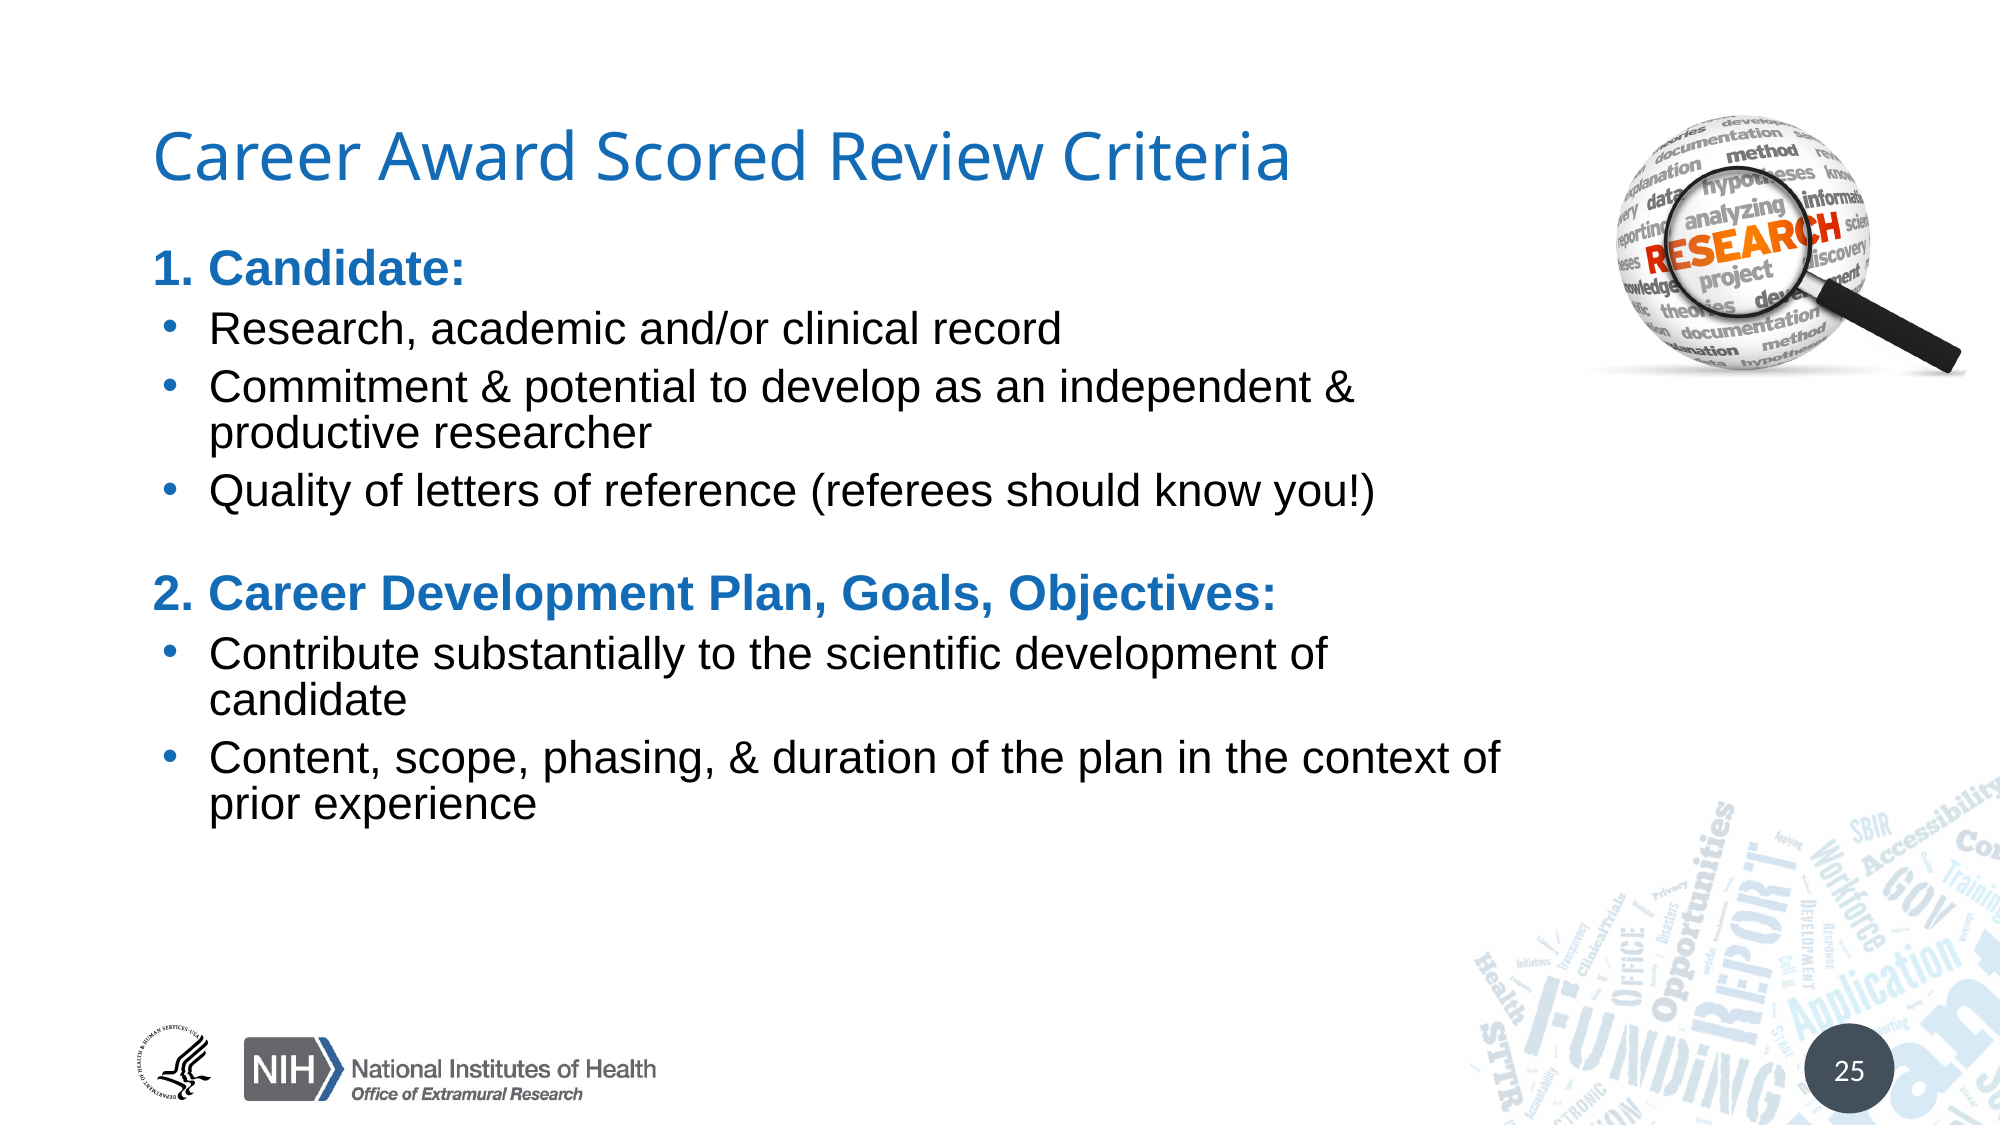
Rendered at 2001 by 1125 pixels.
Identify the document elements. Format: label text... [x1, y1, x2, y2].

picture [233, 1023, 663, 1110]
picture [137, 1025, 211, 1100]
list 1. Candidate: Research, academic and/or clinical record Commitment & potential to develop as an independent & productive researcher Quality of letters of reference (referees should know you!) 2. Career Development Plan, Goals, Objectives: Contribute substantially to the scientific development of candidate Content, scope, phasing, & duration of the plan in the context of prior experience [137, 241, 1548, 858]
title Career Award Scored Review Criteria [137, 75, 1547, 241]
picture [1547, 26, 2000, 480]
